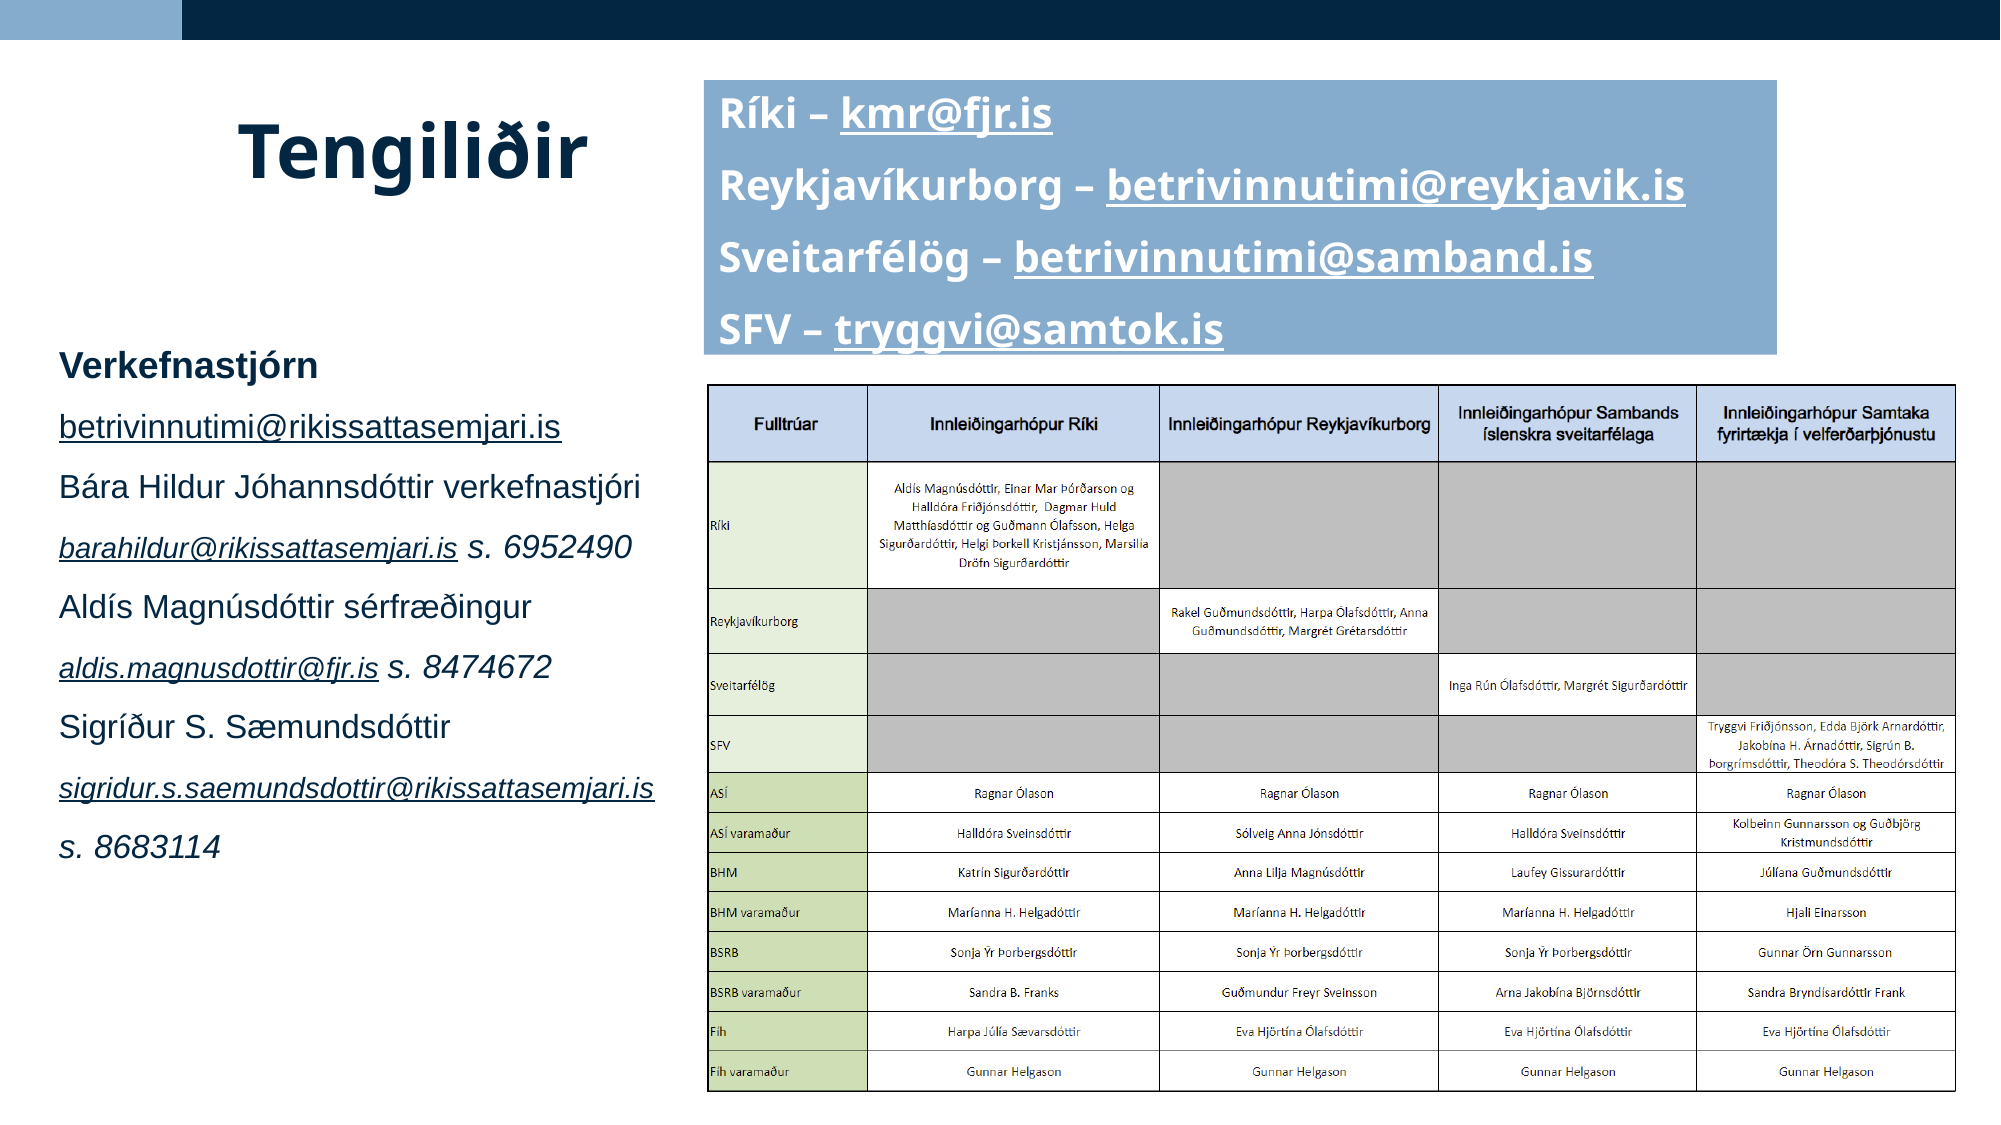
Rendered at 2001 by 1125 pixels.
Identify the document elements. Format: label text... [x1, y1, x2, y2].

list Tengiliðir [223, 106, 703, 236]
picture [703, 375, 1959, 1094]
text_box Ríki – kmr@fjr.is Reykjavíkurborg – betrivinnutimi@reykjavik.is Sveitarfélög – betrivinnutimi@samband.is SFV – tryggvi@samtok.is [703, 80, 1777, 355]
text_box Verkefnastjórn betrivinnutimi@rikissattasemjari.is Bára Hildur Jóhannsdóttir verkefnastjóri barahildur@rikissattasemjari.is s. 6952490 Aldís Magnúsdóttir sérfræðingur aldis.magnusdottir@fjr.is s. 8474672 Sigríður S. Sæmundsdóttir sigridur.s.saemundsdottir@rikissattasemjari.is s. 8683114 [44, 310, 704, 873]
